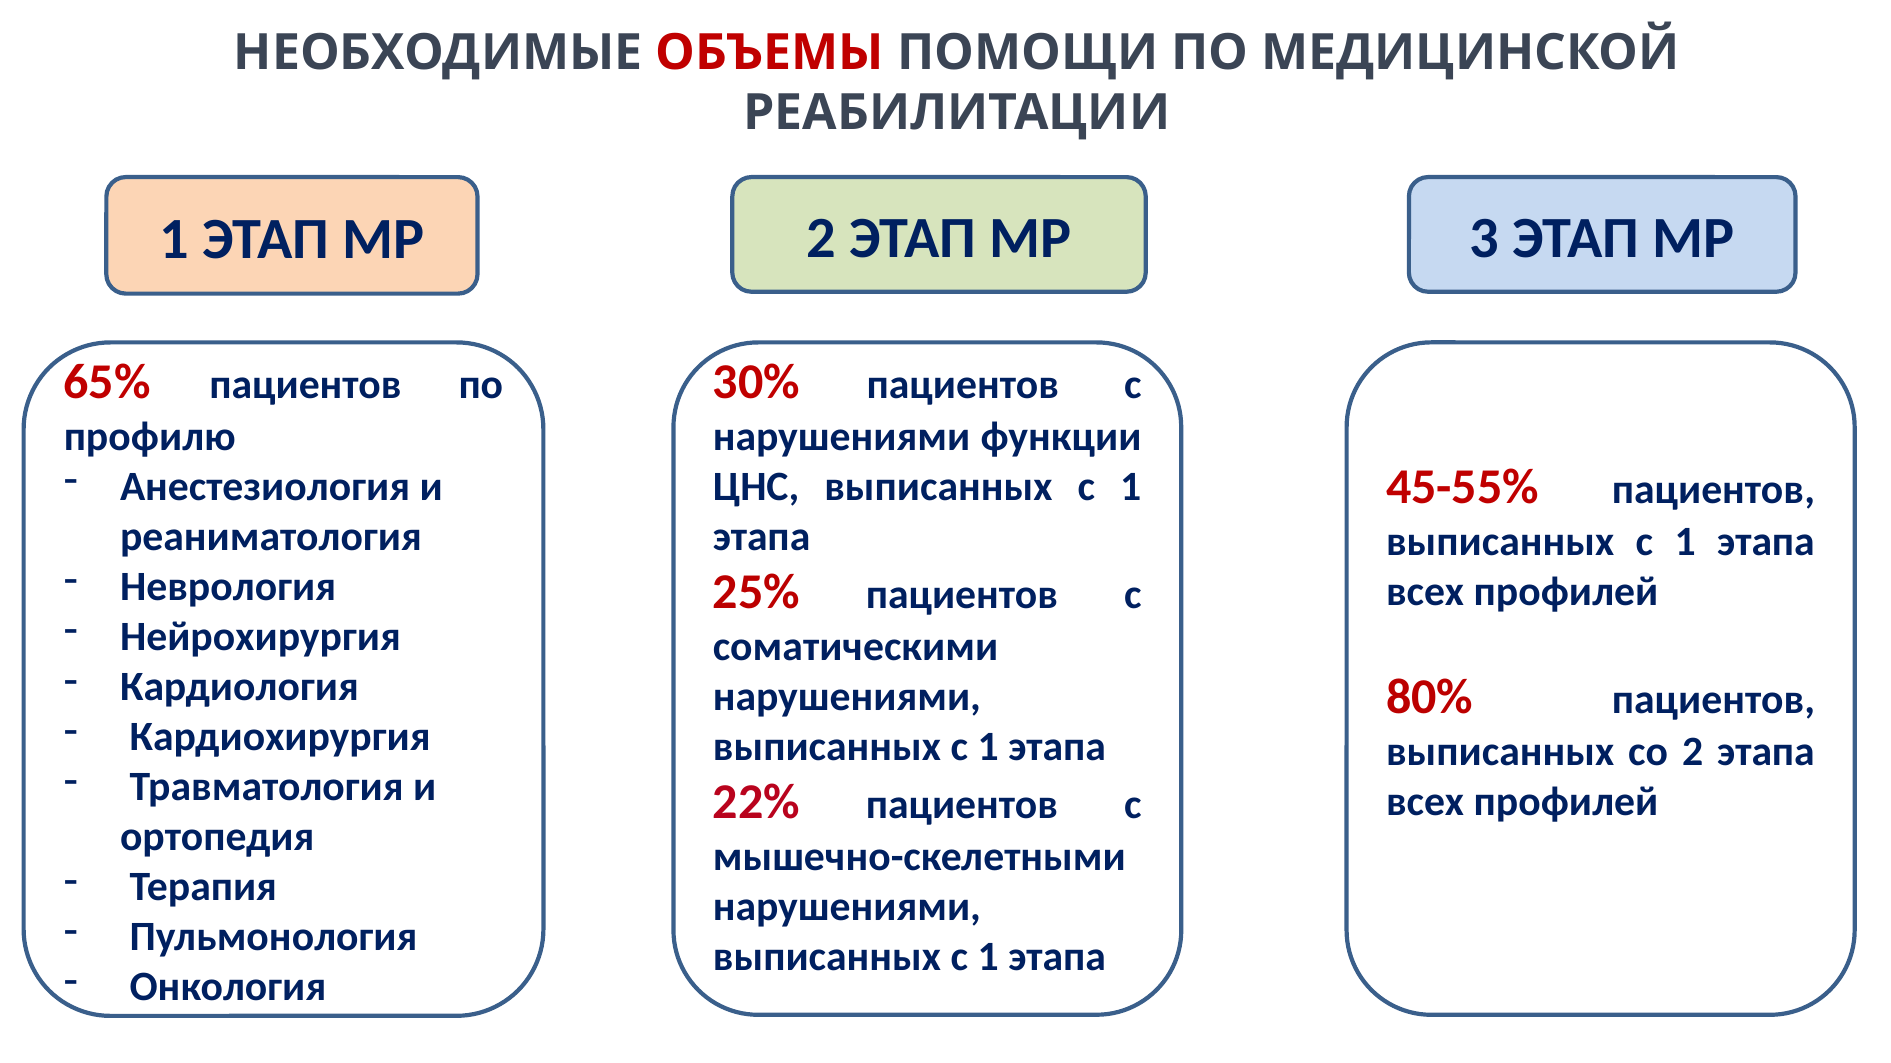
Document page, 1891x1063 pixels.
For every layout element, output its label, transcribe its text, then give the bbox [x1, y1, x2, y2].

text_box 30% пациентов с нарушениями функции ЦНС, выписанных с 1 этапа 25% пациентов с соматическими нарушениями, выписанных с 1 этапа 22% пациентов с мышечно-скелетными нарушениями, выписанных с 1 этапа [671, 340, 1184, 1017]
text_box 1 ЭТАП МР [104, 174, 480, 296]
text_box 45-55% пациентов, выписанных с 1 этапа всех профилей 80% пациентов, выписанных со 2 этапа всех профилей [1344, 340, 1857, 1017]
title НЕОБХОДИМЫЕ ОБЪЕМЫ ПОМОЩИ ПО МЕДИЦИНСКОЙ РЕАБИЛИТАЦИИ [59, 42, 1855, 178]
text_box 2 ЭТАП МР [730, 174, 1148, 294]
text_box 65% пациентов по профилю Анестезиология и реаниматология Неврология Нейрохирургия Кардиология Кардиохирургия Травматология и ортопедия Терапия Пульмонология Онкология [21, 340, 546, 1018]
text_box 3 ЭТАП МР [1406, 174, 1798, 294]
